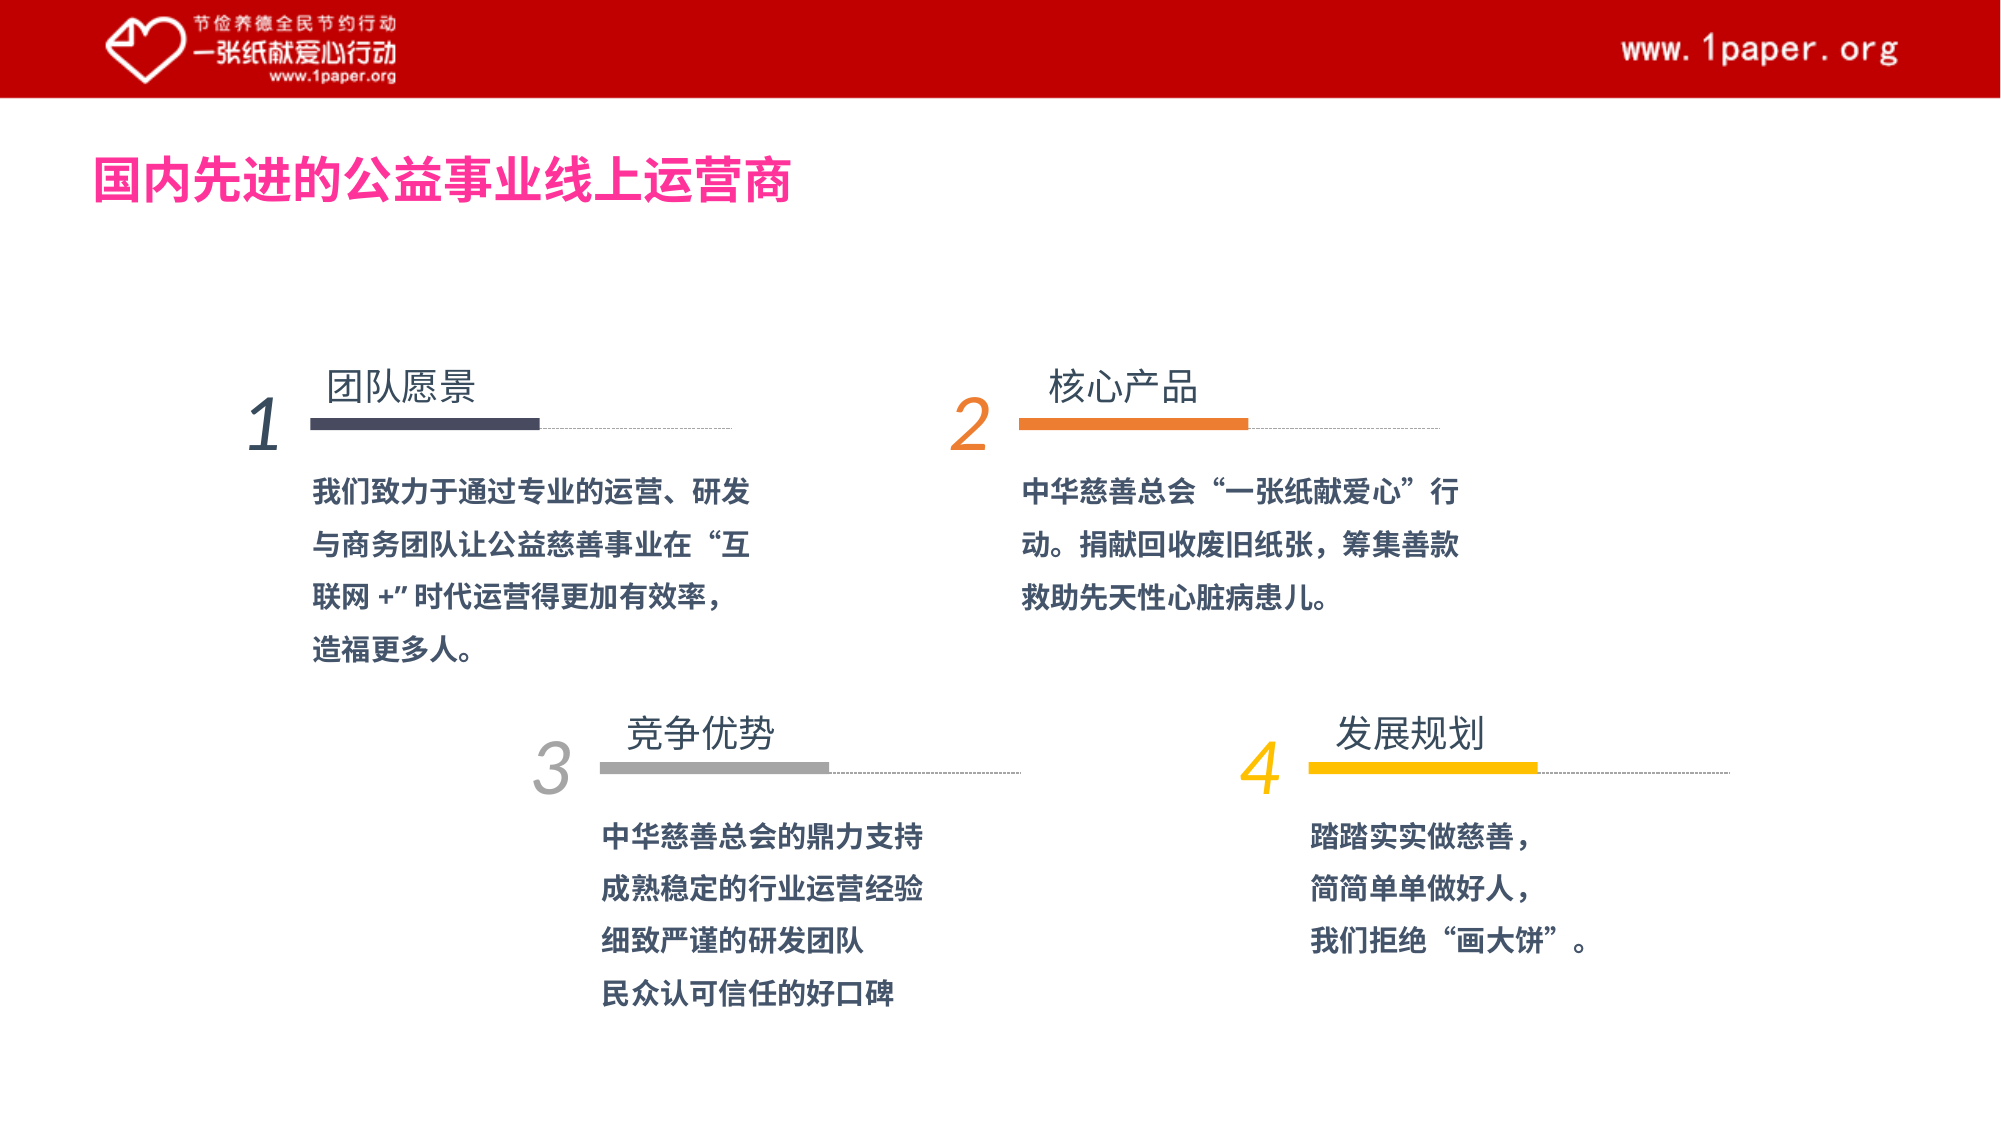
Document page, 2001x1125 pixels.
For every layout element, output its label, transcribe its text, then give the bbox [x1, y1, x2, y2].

text_box 核心产品 [1033, 355, 1234, 416]
text_box 团队愿景 [311, 355, 512, 416]
text_box 竞争优势 [611, 702, 811, 763]
text_box [599, 761, 830, 775]
text_box 踏踏实实做慈善， 简简单单做好人， 我们拒绝“画大饼”。 [1295, 792, 1775, 1000]
text_box [1018, 417, 1249, 431]
text_box 2 [934, 332, 986, 475]
text_box 我们致力于通过专业的运营、研发与商务团队让公益慈善事业在“互联网+”时代运营得更加有效率，造福更多人。 [297, 448, 777, 656]
text_box 3 [514, 676, 567, 819]
picture [0, 0, 2001, 1125]
text_box 中华慈善总会的鼎力支持 成熟稳定的行业运营经验 细致严谨的研发团队 民众认可信任的好口碑 [587, 792, 1066, 1000]
text_box 国内先进的公益事业线上运营商 [57, 140, 829, 216]
text_box 4 [1223, 676, 1276, 819]
text_box 1 [225, 332, 278, 475]
text_box [1308, 761, 1539, 775]
text_box 发展规划 [1321, 702, 1521, 763]
text_box 中华慈善总会“一张纸献爱心”行动。捐献回收废旧纸张，筹集善款救助先天性心脏病患儿。 [1006, 448, 1485, 656]
text_box [309, 417, 541, 431]
